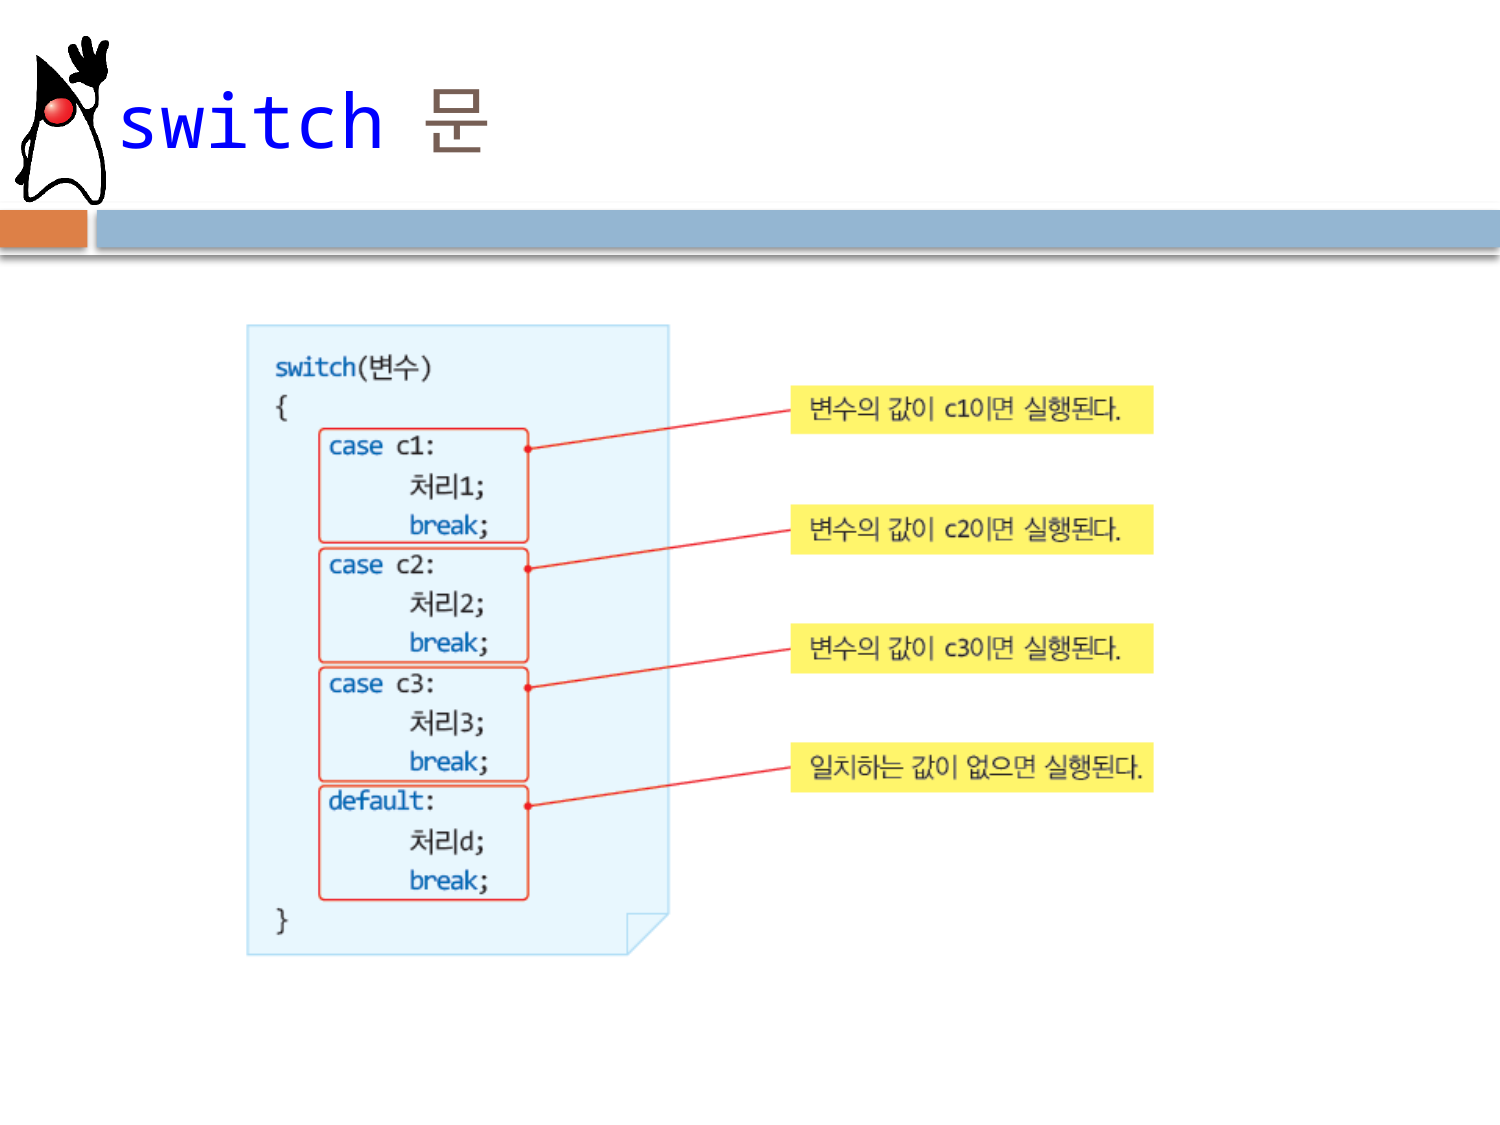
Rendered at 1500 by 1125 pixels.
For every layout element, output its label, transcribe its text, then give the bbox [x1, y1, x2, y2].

title switch 문 [100, 37, 1438, 200]
picture [184, 294, 1204, 1004]
picture [15, 36, 109, 205]
